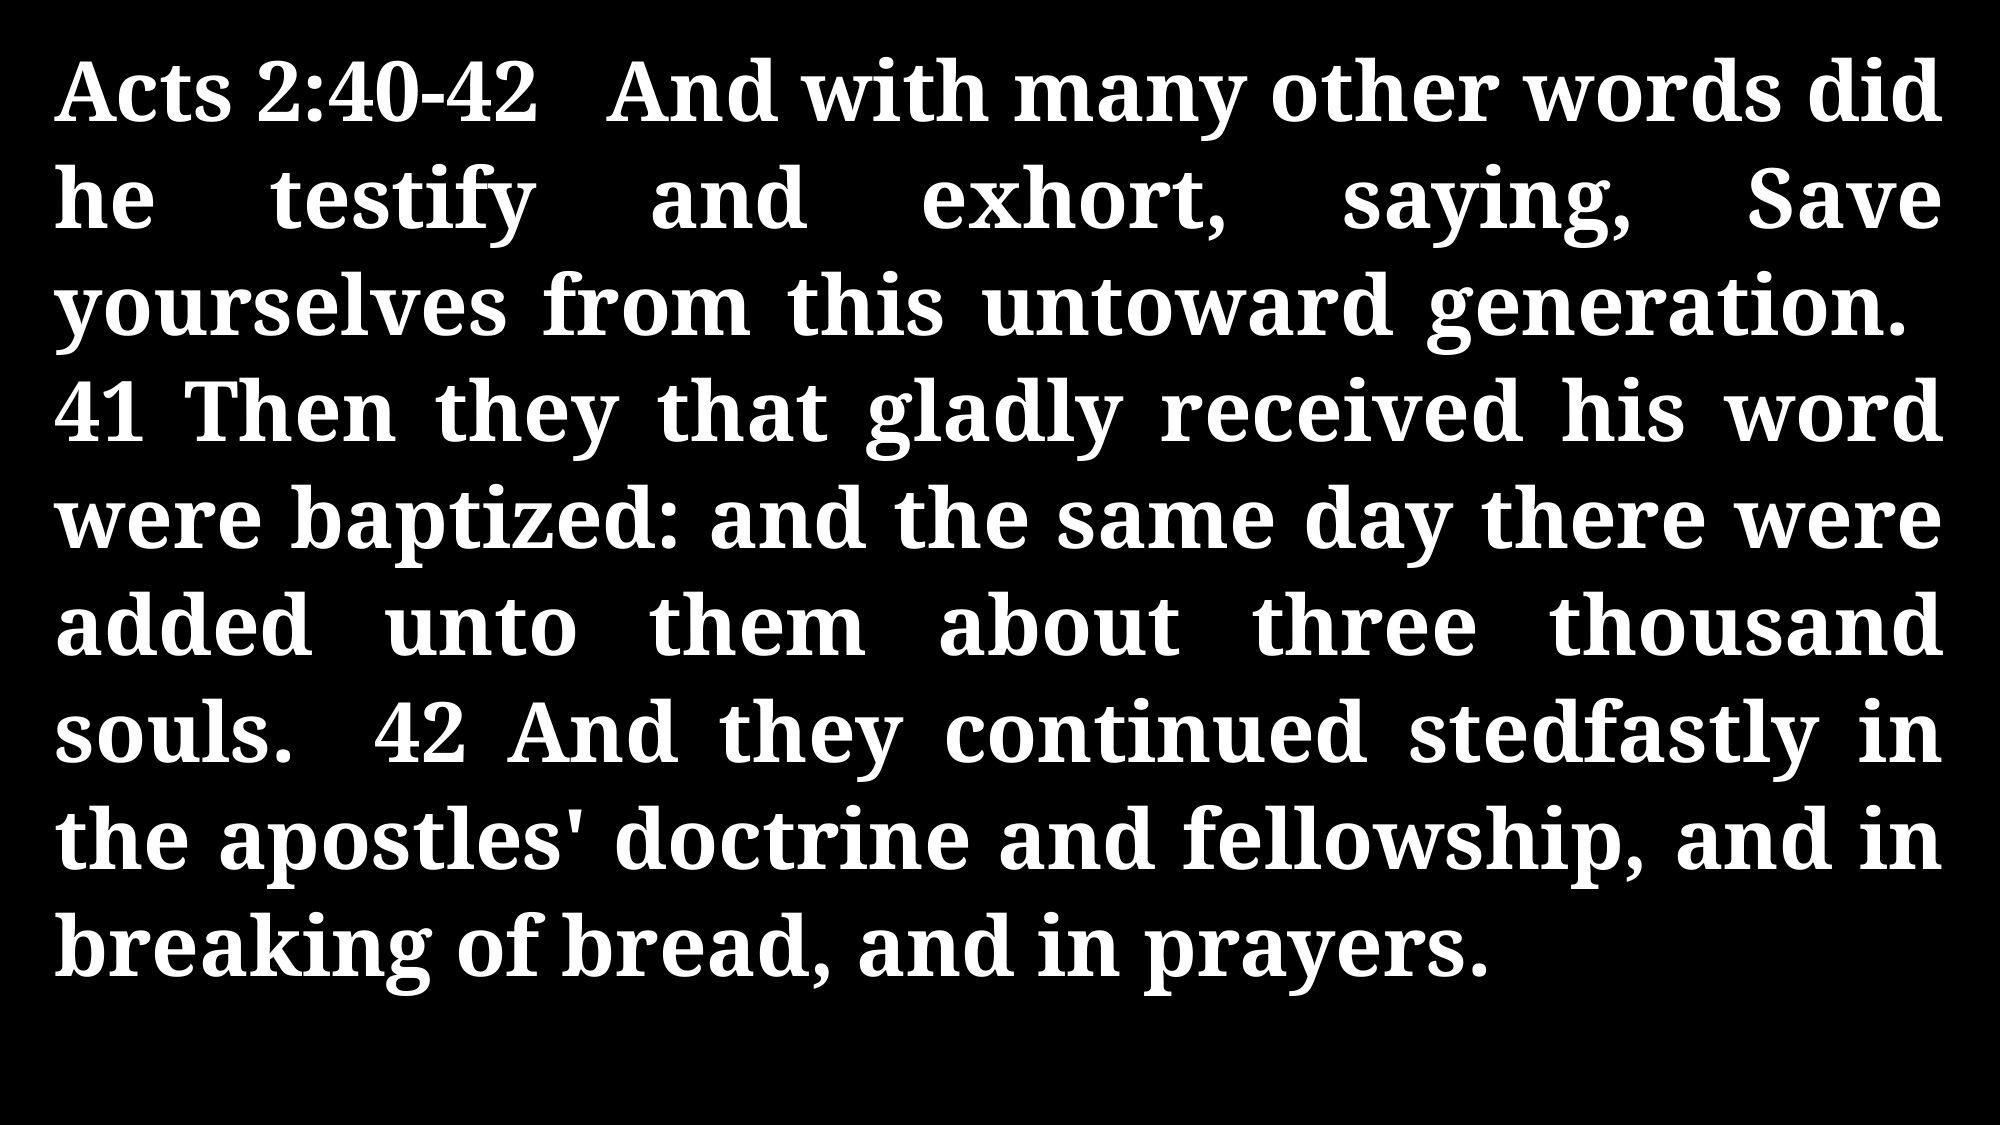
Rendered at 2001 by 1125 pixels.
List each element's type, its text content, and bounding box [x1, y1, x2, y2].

text_box Acts 2:40-42 And with many other words did he testify and exhort, saying, Save yourselves from this untoward generation. 41 Then they that gladly received his word were baptized: and the same day there were added unto them about three thousand souls. 42 And they continued stedfastly in the apostles' doctrine and fellowship, and in breaking of bread, and in prayers. [39, 23, 1961, 1001]
